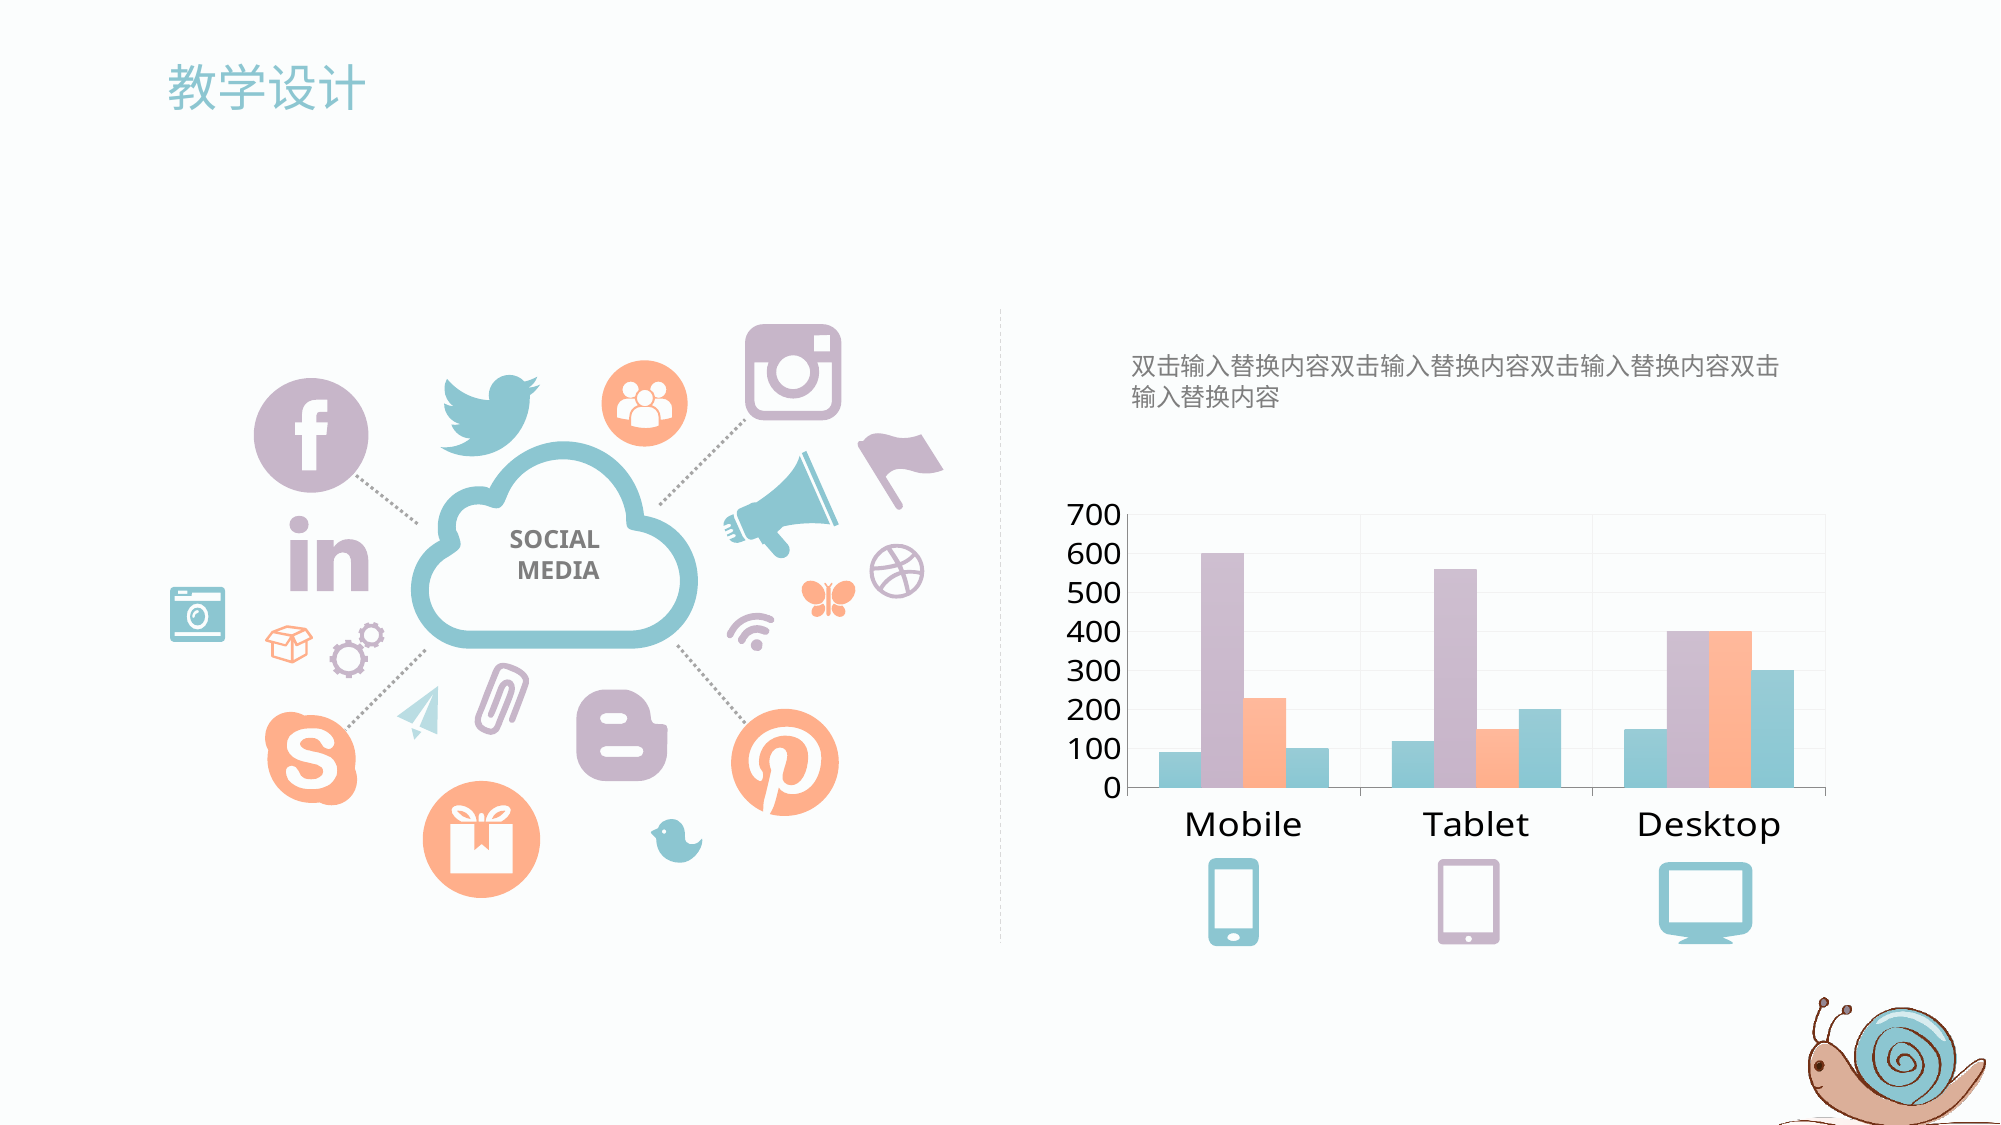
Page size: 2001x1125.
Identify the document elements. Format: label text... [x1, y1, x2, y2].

text_box [1208, 858, 1259, 947]
text_box [1658, 862, 1753, 945]
text_box [290, 540, 308, 592]
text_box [676, 644, 746, 724]
text_box [289, 515, 309, 534]
text_box [410, 548, 698, 649]
text_box [1437, 859, 1500, 945]
text_box [601, 360, 688, 447]
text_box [723, 450, 839, 560]
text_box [349, 470, 418, 524]
text_box [253, 378, 369, 493]
text_box [265, 625, 313, 664]
text_box [731, 708, 839, 816]
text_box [345, 649, 426, 730]
text_box [745, 324, 842, 421]
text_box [422, 780, 541, 898]
chart [1066, 495, 1845, 847]
text_box [576, 689, 668, 782]
text_box [170, 586, 226, 642]
text_box [265, 711, 358, 806]
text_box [329, 621, 385, 679]
text_box [650, 819, 703, 863]
text_box SOCIAL MEDIA [427, 515, 690, 593]
text_box [869, 543, 925, 599]
text_box 双击输入替换内容双击输入替换内容双击输入替换内容双击输入替换内容 [1115, 341, 1805, 419]
text_box [857, 433, 944, 510]
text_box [726, 608, 775, 652]
text_box [439, 441, 644, 515]
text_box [799, 580, 857, 618]
text_box [426, 685, 439, 735]
picture [1772, 997, 2000, 1125]
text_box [659, 419, 746, 506]
text_box [440, 374, 541, 457]
text_box [411, 730, 422, 740]
text_box [474, 662, 530, 735]
text_box [316, 539, 369, 592]
